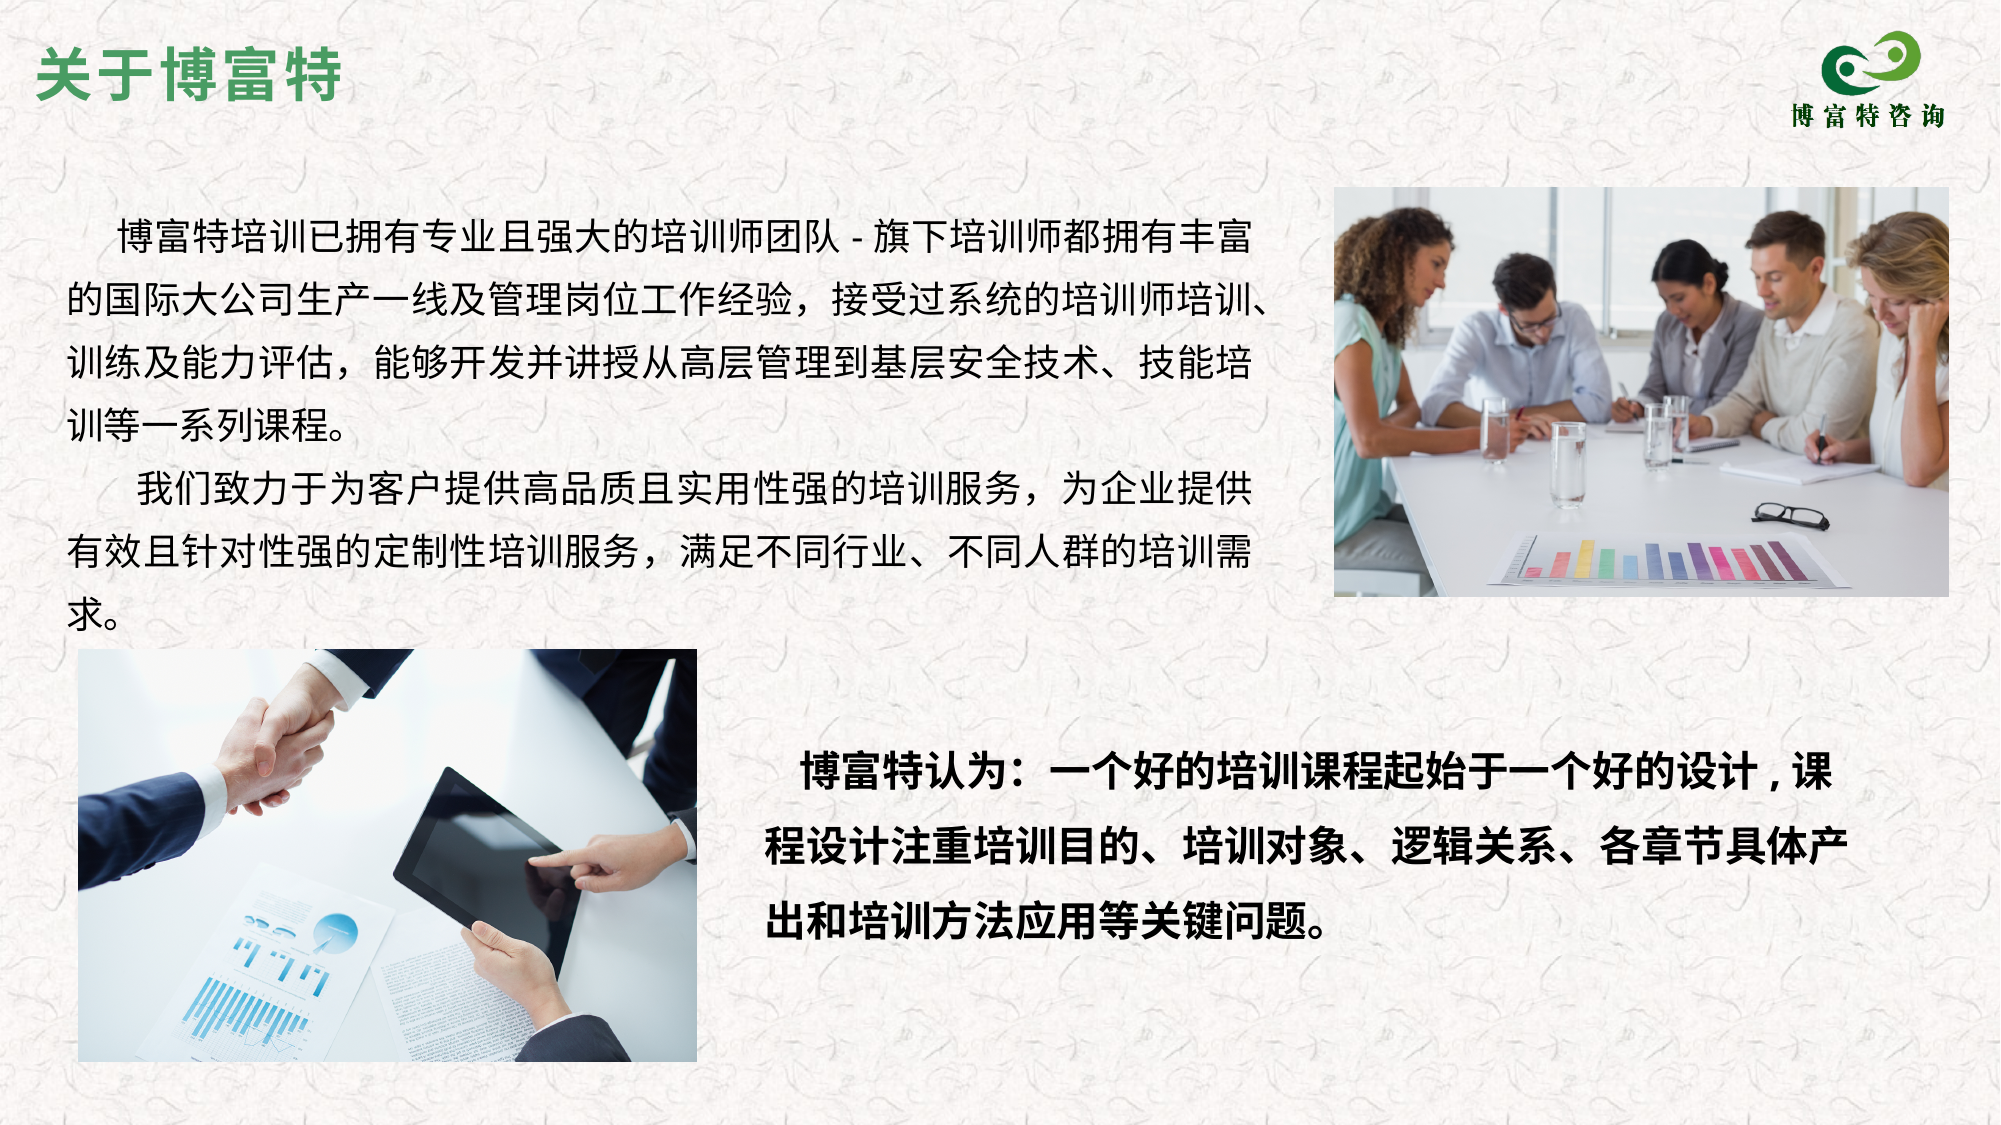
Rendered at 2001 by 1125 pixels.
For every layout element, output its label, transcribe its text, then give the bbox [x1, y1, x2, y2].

text_box 关于博富特 [19, 31, 1138, 129]
picture [0, 0, 2001, 1125]
text_box 博富特培训已拥有专业且强大的培训师团队-旗下培训师都拥有丰富的国际大公司生产一线及管理岗位工作经验，接受过系统的培训师培训、训练及能力评估，能够开发并讲授从高层管理到基层安全技术、技能培训等一系列课程。 我们致力于为客户提供高品质且实用性强的培训服务，为企业提供有效且针对性强的定制性培训服务，满足不同行业、不同人群的培训需求。 [51, 187, 1269, 643]
text_box 博富特认为：一个好的培训课程起始于一个好的设计,课程设计注重培训目的、培训对象、逻辑关系、各章节具体产出和培训方法应用等关键问题。 [750, 712, 1876, 953]
